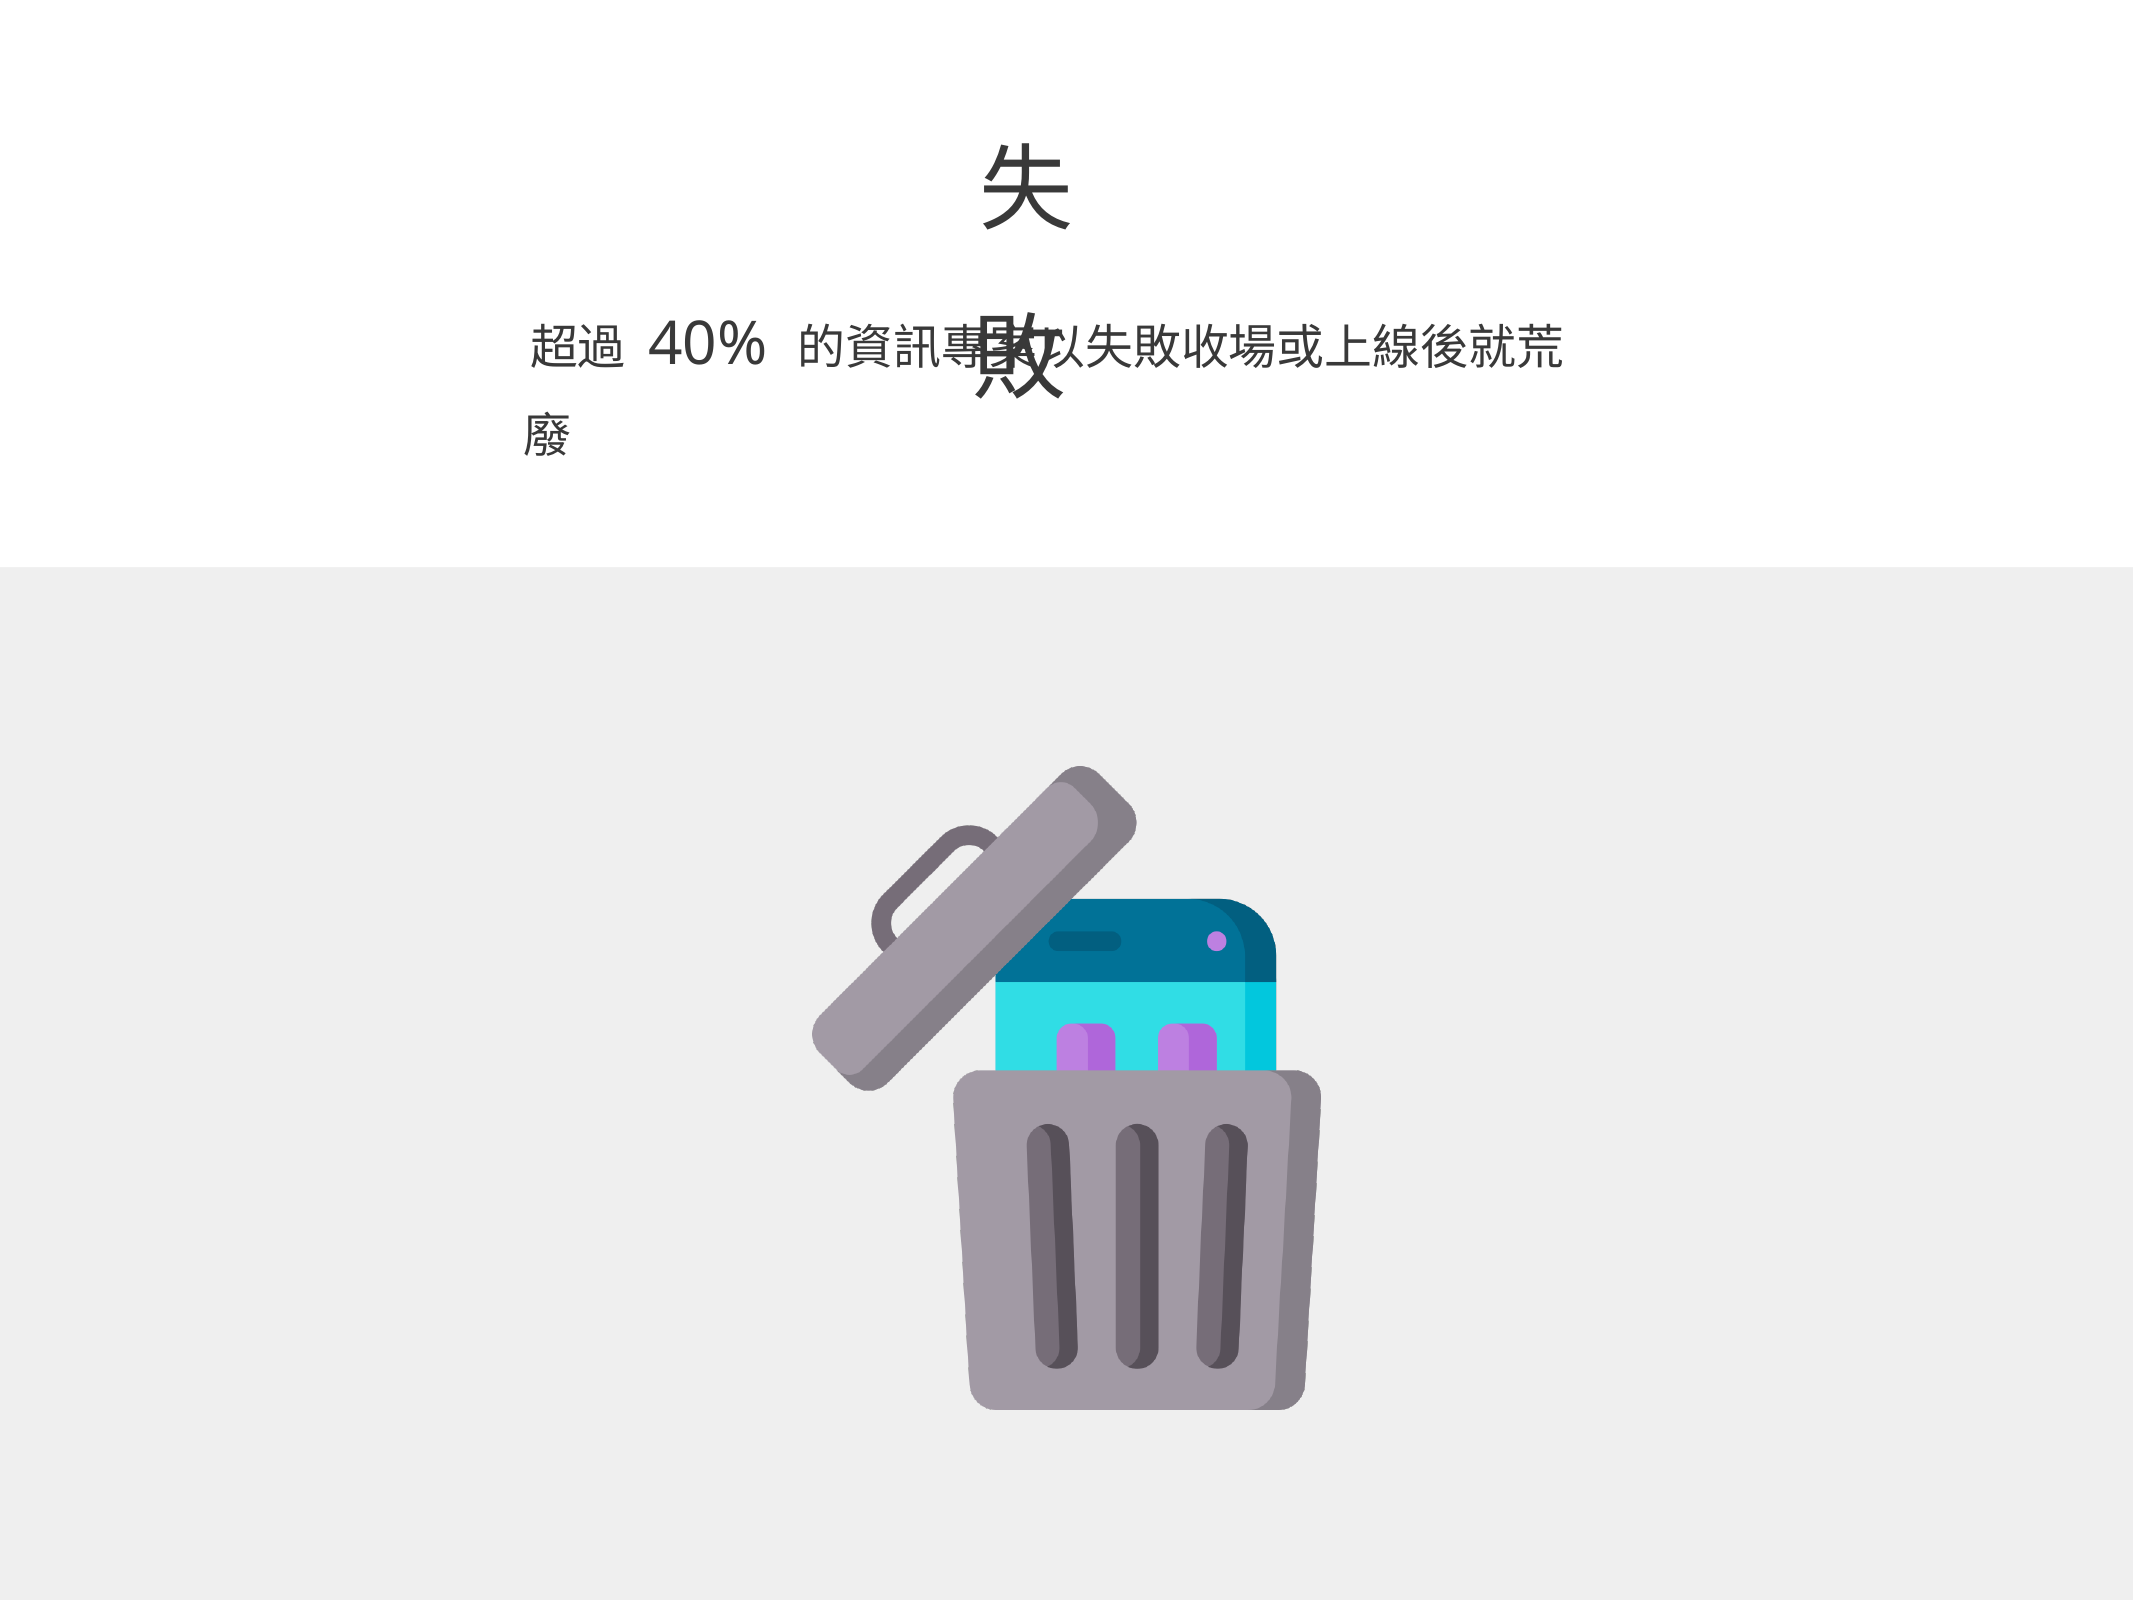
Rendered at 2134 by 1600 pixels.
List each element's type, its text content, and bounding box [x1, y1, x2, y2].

picture [812, 766, 1321, 1410]
text_box 超過 40% 的資訊專案以失敗收場或上線後就荒廢 [515, 302, 1616, 428]
text_box 失敗 [964, 148, 1169, 335]
text_box [0, 0, 2134, 568]
